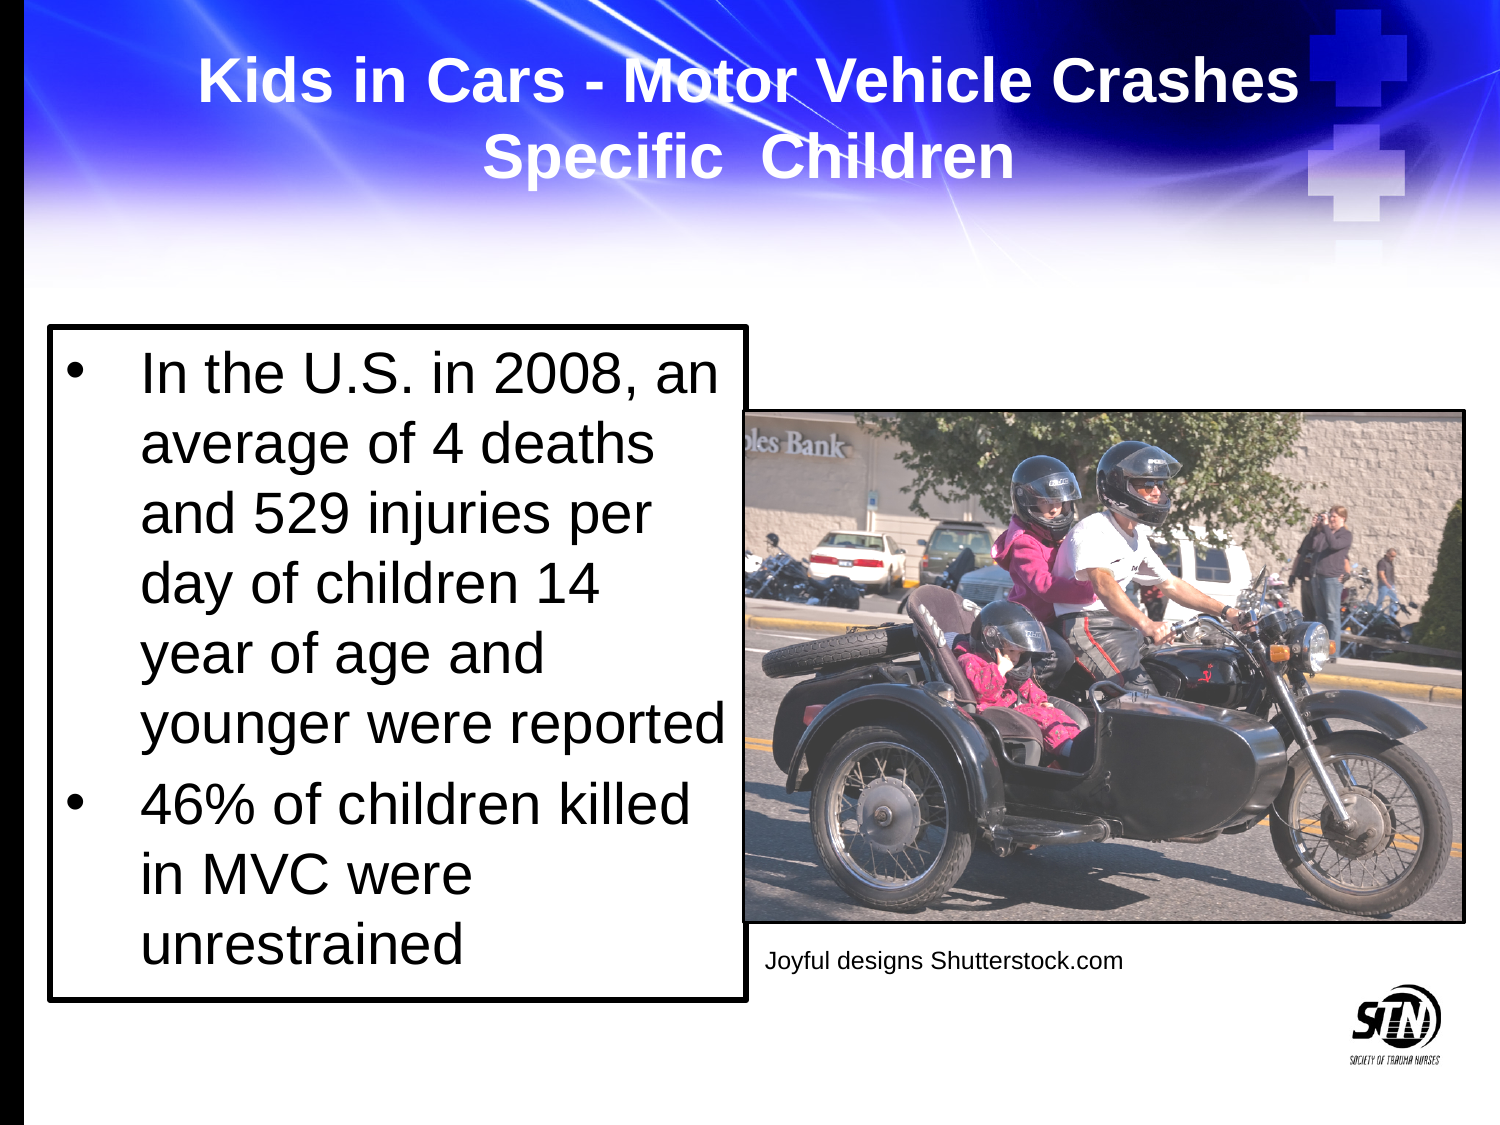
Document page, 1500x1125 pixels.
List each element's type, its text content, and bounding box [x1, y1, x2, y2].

text_box Joyful designs Shutterstock.com [749, 937, 1275, 983]
title Kids in Cars - Motor Vehicle Crashes Specific Children [75, 0, 1425, 200]
picture [0, 0, 1500, 1125]
list In the U.S. in 2008, an average of 4 deaths and 529 injuries per day of children 14 year of age and younger were reported 46% of children killed in MVC were unrestrained [50, 327, 747, 1000]
